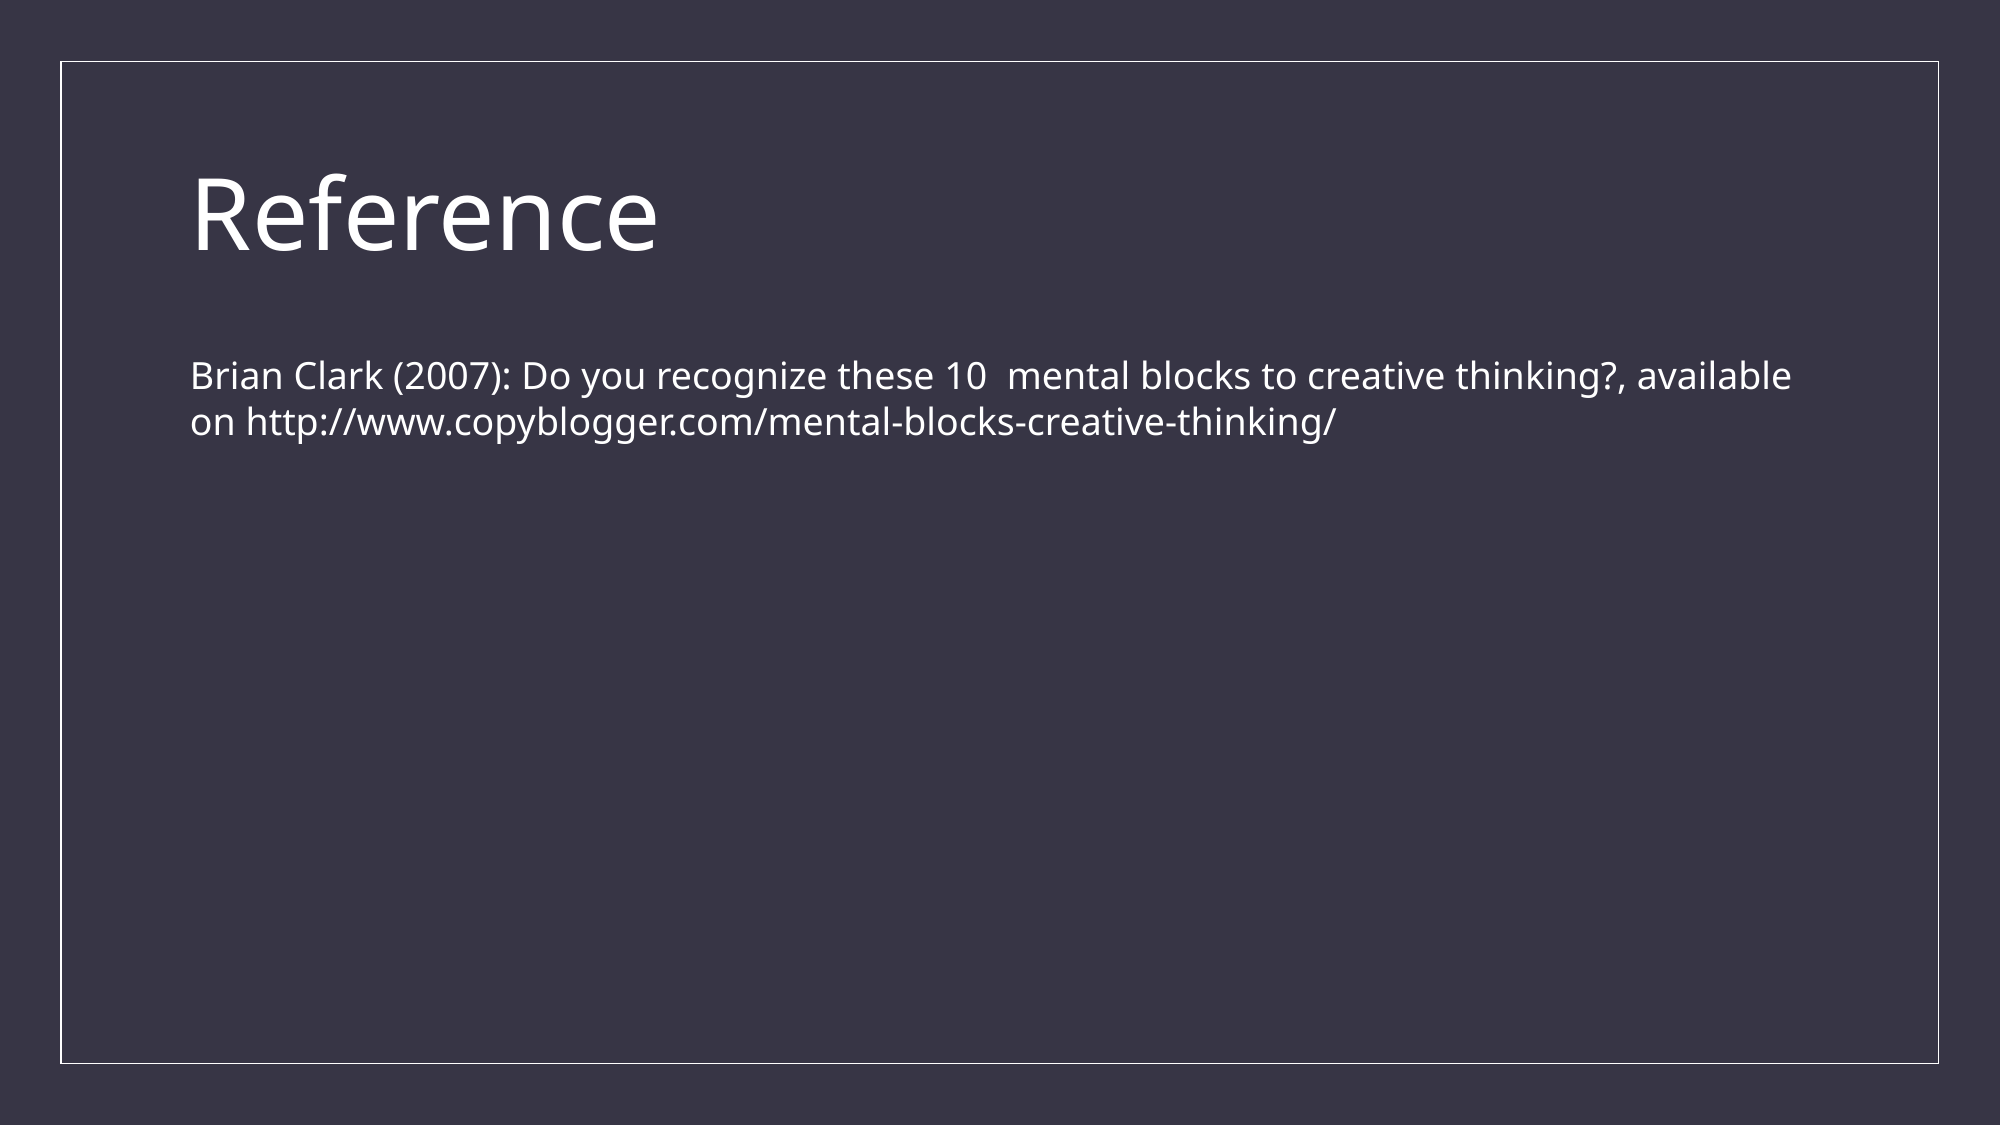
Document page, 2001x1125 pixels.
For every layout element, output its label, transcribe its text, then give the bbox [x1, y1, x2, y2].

list Brian Clark (2007): Do you recognize these 10 mental blocks to creative thinking?, available on http://www.copyblogger.com/mental-blocks-creative-thinking/ [174, 345, 1825, 990]
title Reference [174, 105, 1825, 331]
